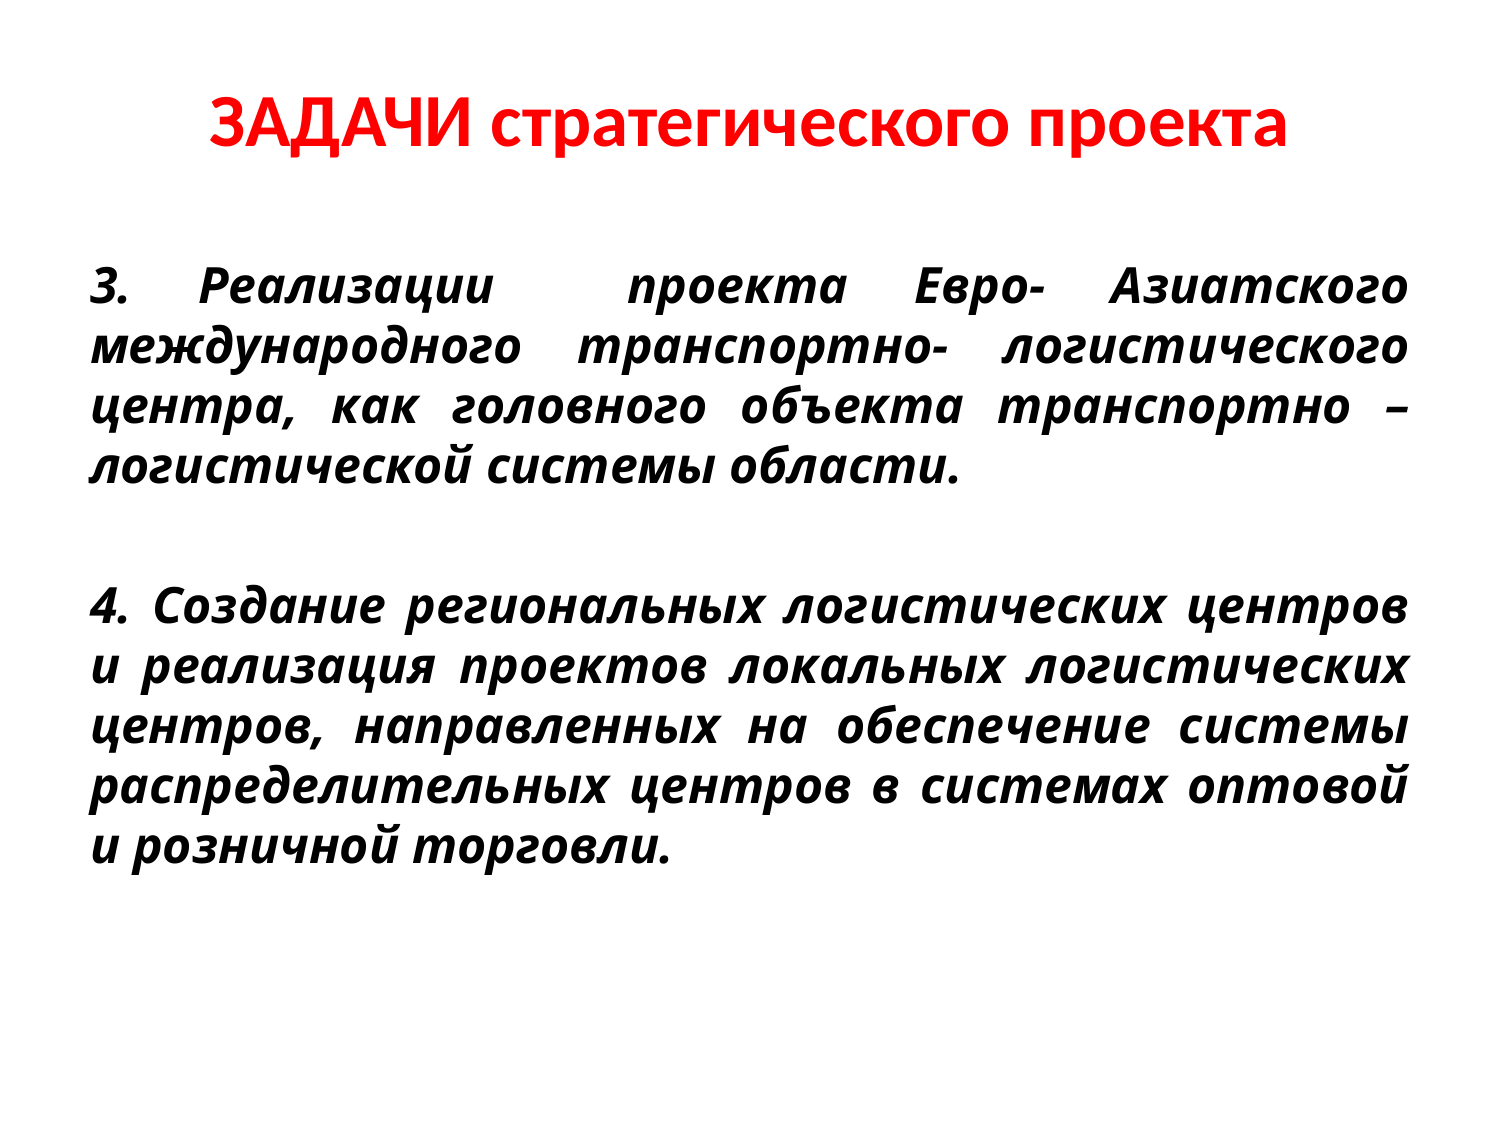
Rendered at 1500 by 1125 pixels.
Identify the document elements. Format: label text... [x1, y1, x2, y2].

list 3. Реализации проекта Евро- Азиатского международного транспортно- логистического центра, как головного объекта транспортно – логистической системы области. 4. Создание региональных логистических центров и реализация проектов локальных логистических центров, направленных на обеспечение системы распределительных центров в системах оптовой и розничной торговли. [74, 175, 1426, 1055]
title ЗАДАЧИ стратегического проекта [74, 44, 1426, 175]
